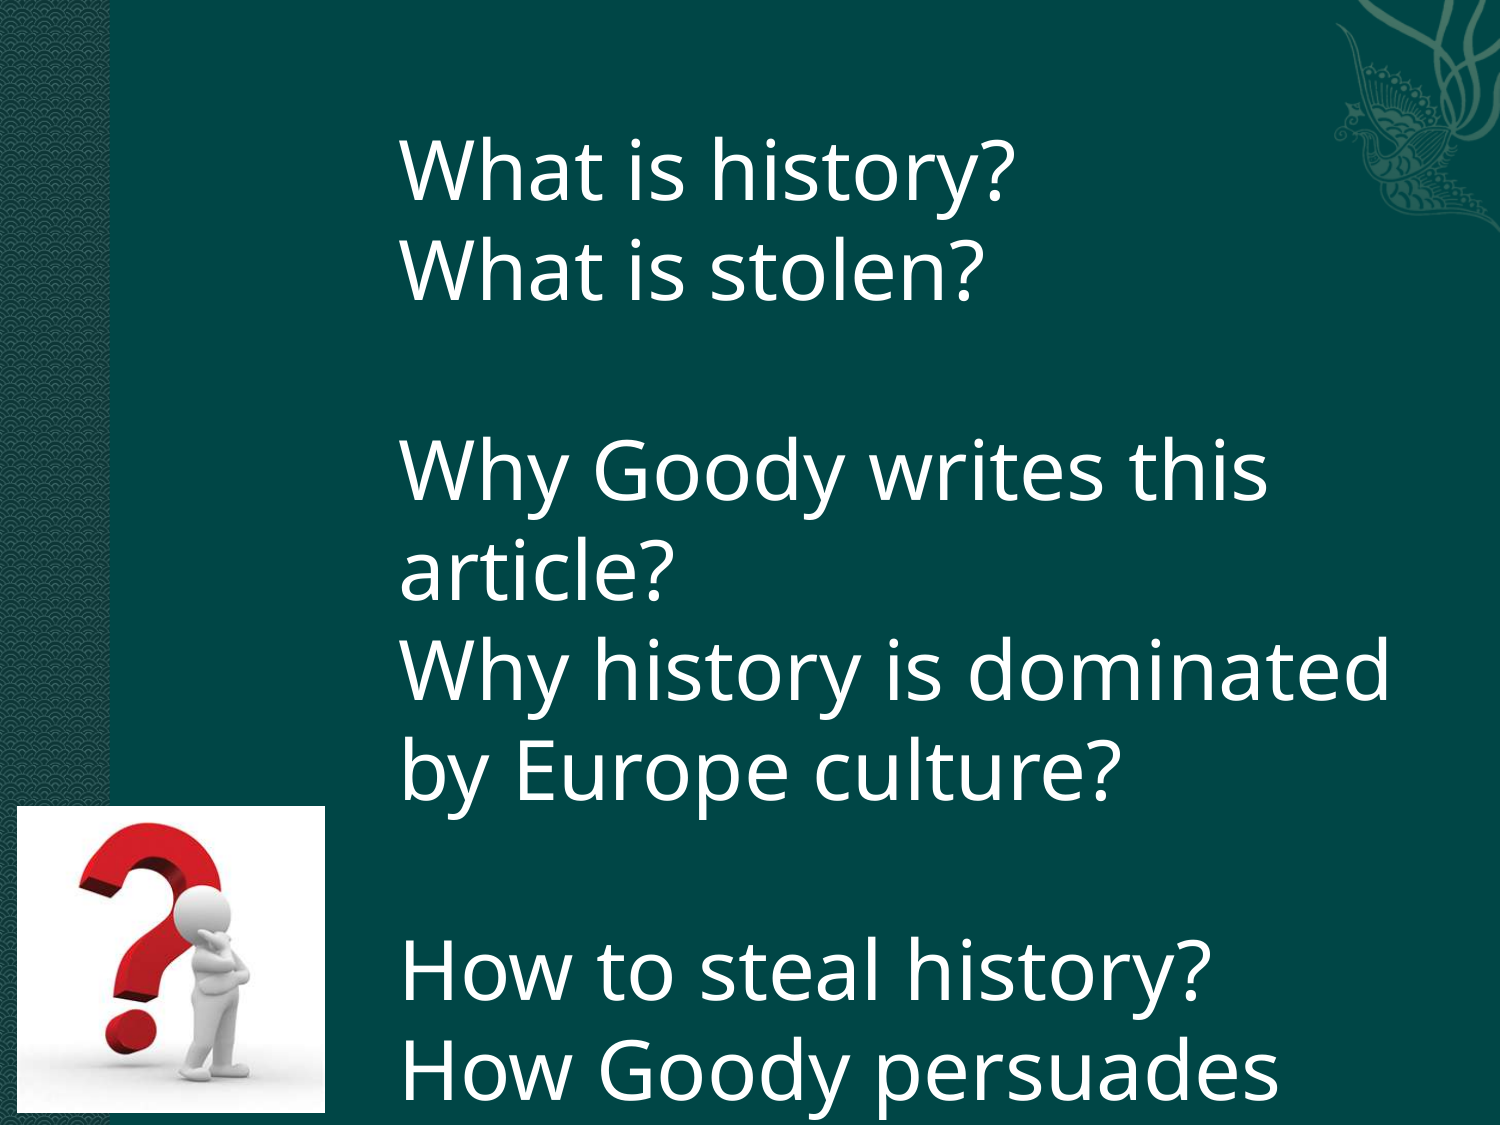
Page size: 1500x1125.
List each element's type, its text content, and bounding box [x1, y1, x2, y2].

text_box What is history? What is stolen? Why Goody writes this article? Why history is dominated by Europe culture? How to steal history? How Goody persuades readers? [383, 110, 1432, 1125]
picture [0, 0, 326, 1125]
